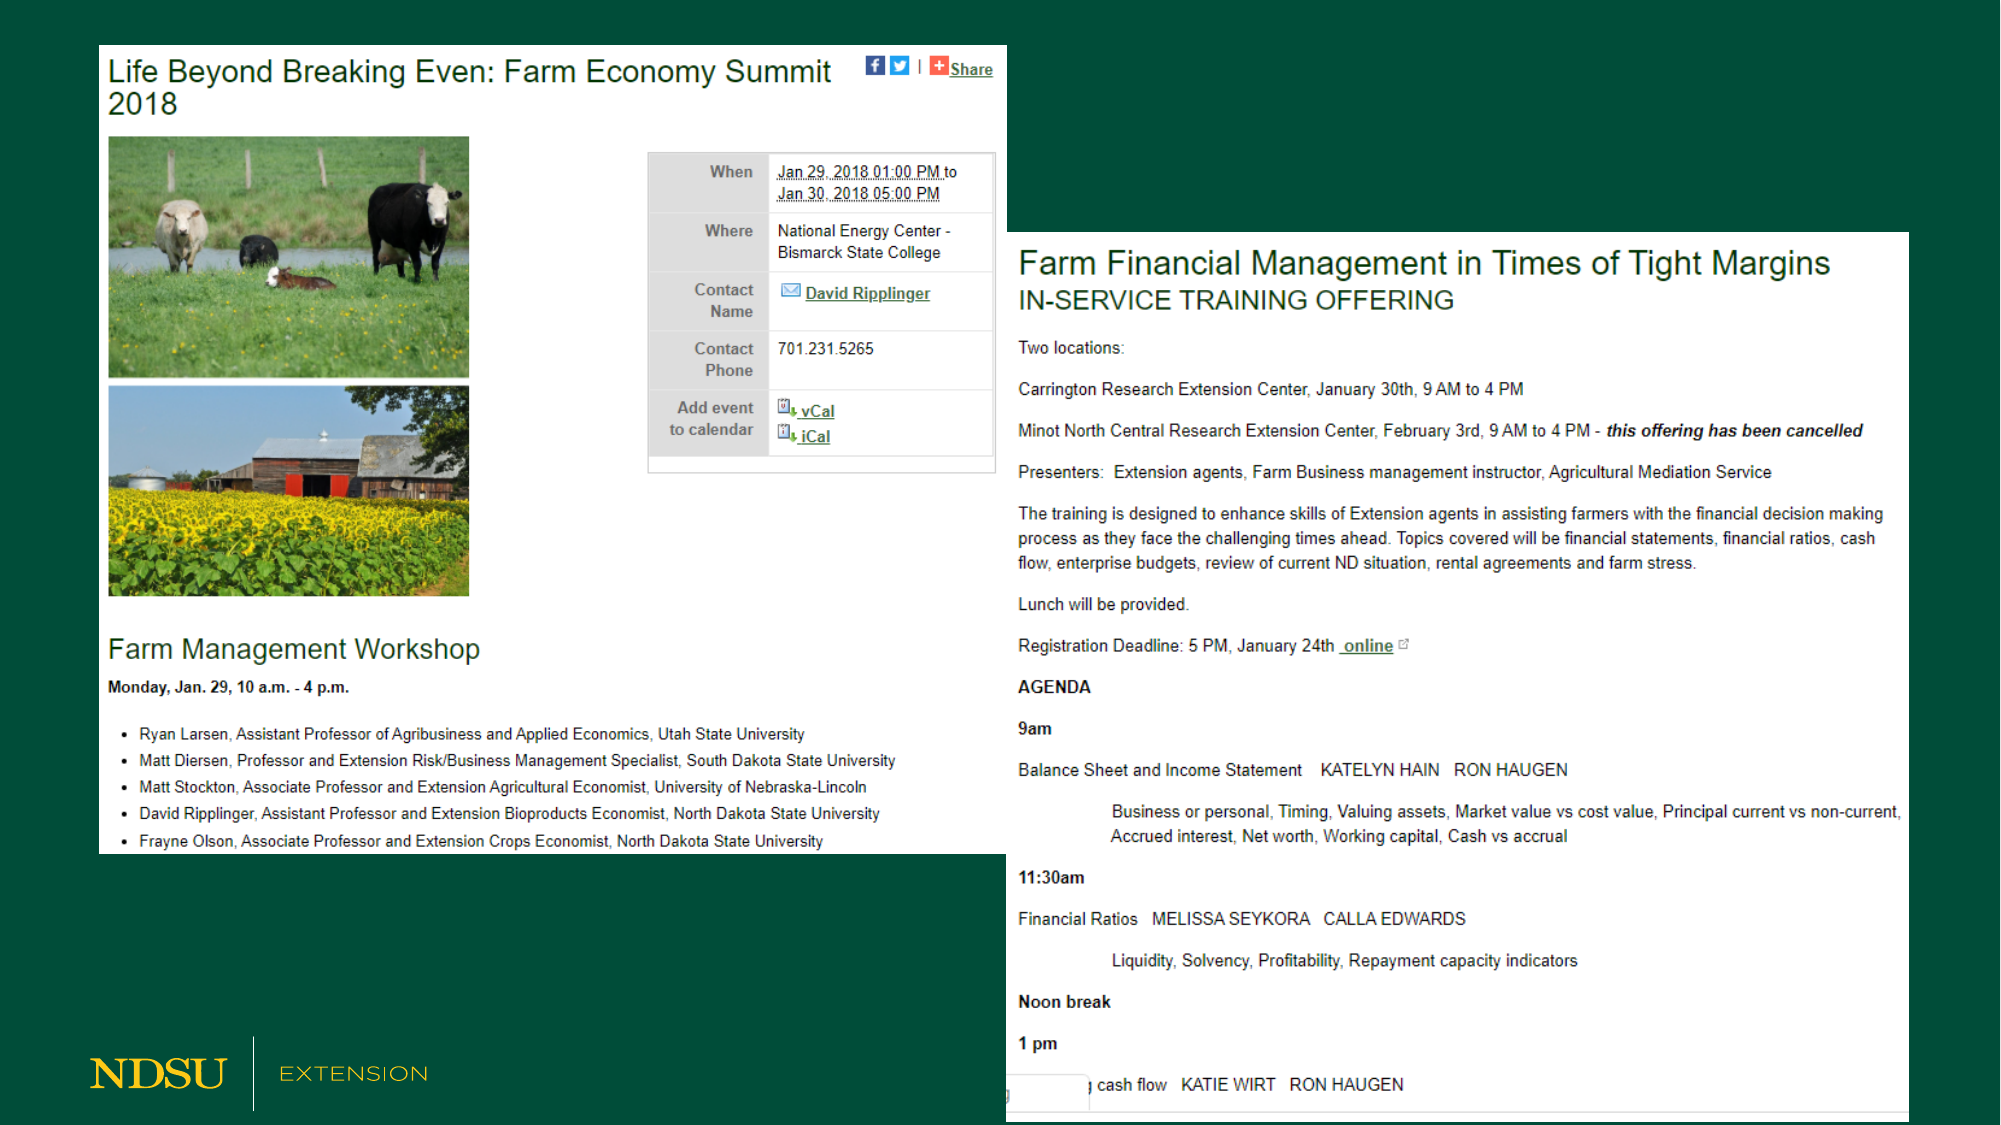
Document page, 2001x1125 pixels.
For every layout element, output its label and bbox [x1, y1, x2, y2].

picture [99, 44, 1909, 1122]
